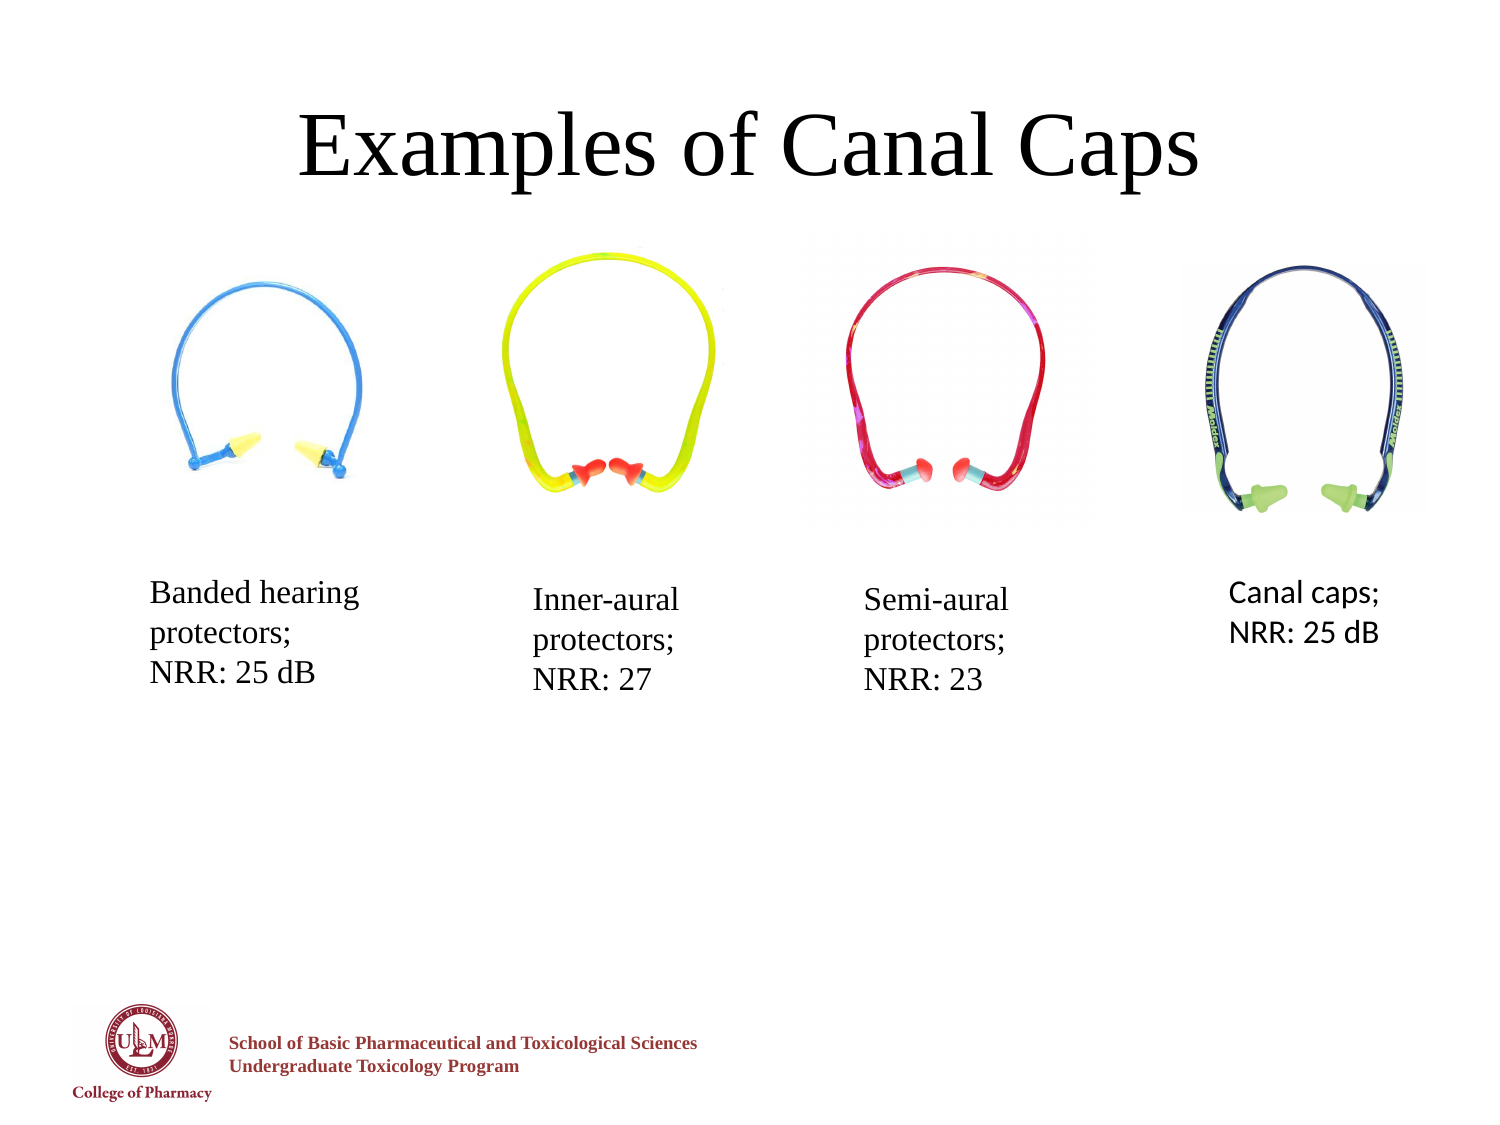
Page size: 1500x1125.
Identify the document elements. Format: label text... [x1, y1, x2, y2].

title Examples of Canal Caps [75, 45, 1425, 233]
picture [1180, 265, 1428, 513]
picture [154, 265, 402, 514]
picture [799, 232, 1097, 530]
text_box Canal caps; NRR: 25 dB [1214, 562, 1425, 658]
picture [72, 1004, 212, 1103]
picture [464, 231, 751, 514]
text_box Inner-aural protectors; NRR: 27 [517, 569, 750, 704]
text_box Banded hearing protectors; NRR: 25 dB [134, 562, 422, 698]
text_box Semi-aural protectors; NRR: 23 [848, 569, 1047, 704]
